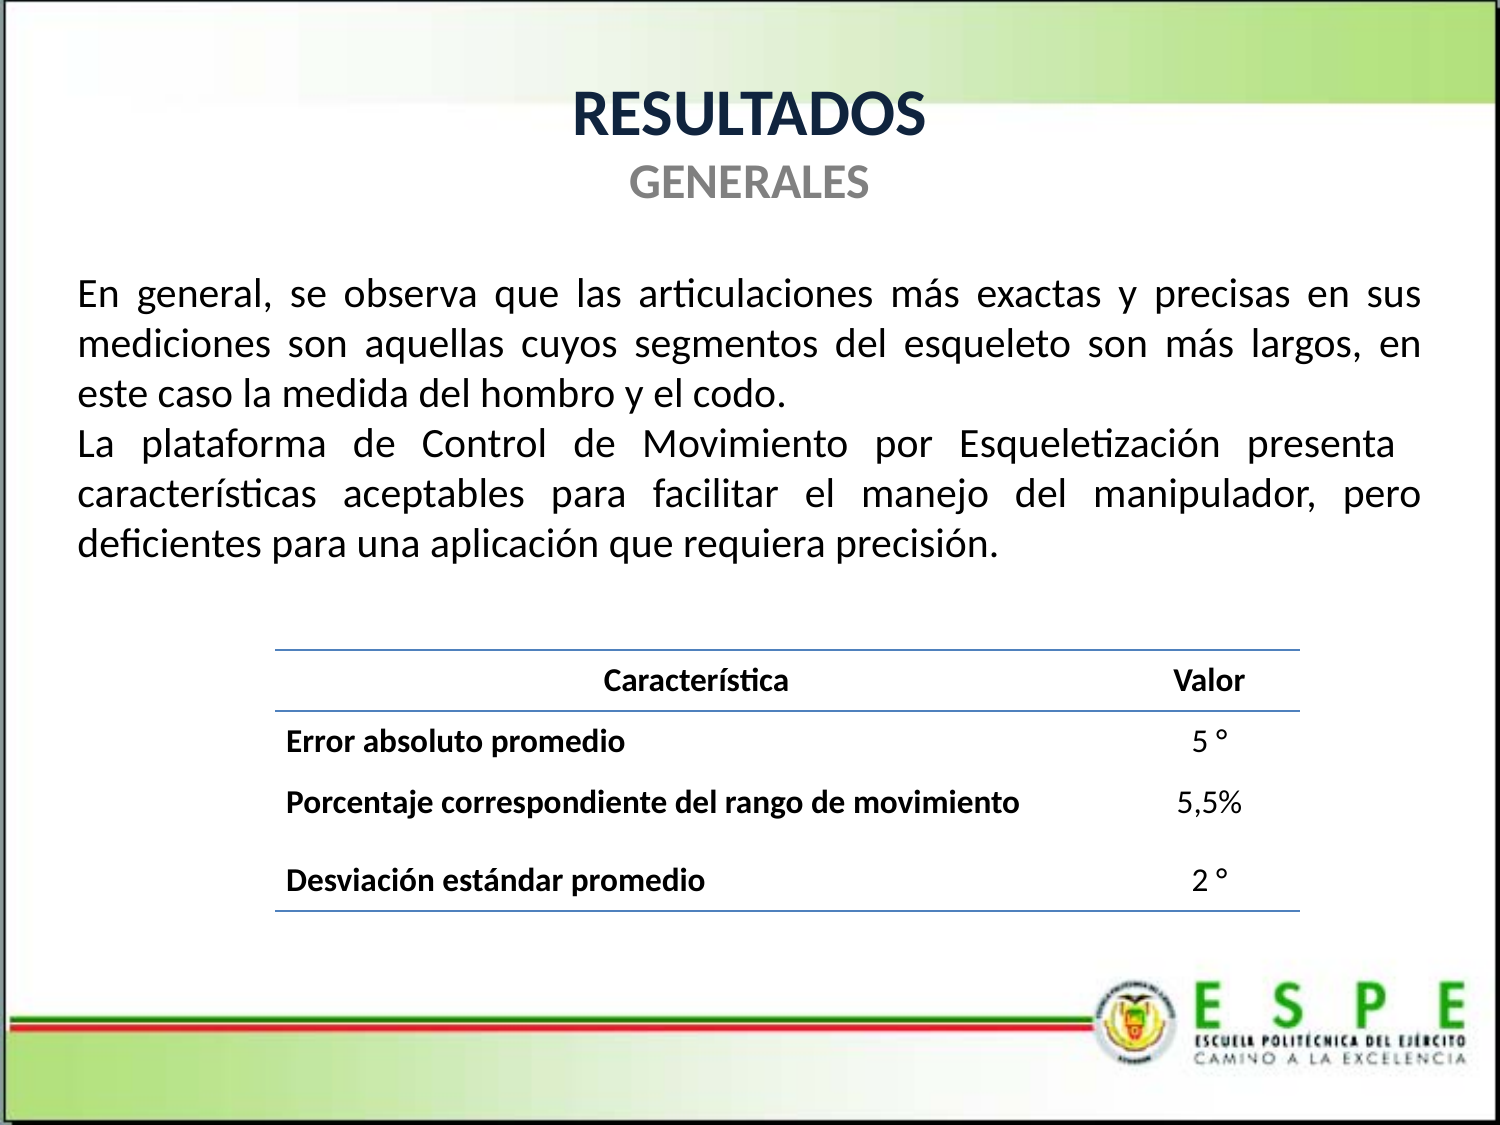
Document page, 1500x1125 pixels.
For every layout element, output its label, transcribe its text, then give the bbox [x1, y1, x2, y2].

table_cell 5 ° [1119, 712, 1300, 772]
table_cell Error absoluto promedio [275, 712, 1119, 772]
title RESULTADOS GENERALES [75, 45, 1425, 233]
table_header Característica [275, 651, 1119, 710]
table_header Valor [1119, 651, 1300, 710]
table_cell Porcentaje correspondiente del rango de movimiento [275, 772, 1119, 850]
table_cell 5,5% [1119, 772, 1300, 850]
text_box En general, se observa que las articulaciones más exactas y precisas en sus mediciones son aquellas cuyos segmentos del esqueleto son más largos, en este caso la medida del hombro y el codo. La plataforma de Control de Movimiento por Esqueletización presenta características aceptables para facilitar el manejo del manipulador, pero deficientes para una aplicación que requiera precisión. [62, 258, 1438, 574]
table_cell 2 ° [1119, 850, 1300, 910]
picture [0, 0, 1500, 1125]
table_cell Desviación estándar promedio [275, 850, 1119, 910]
